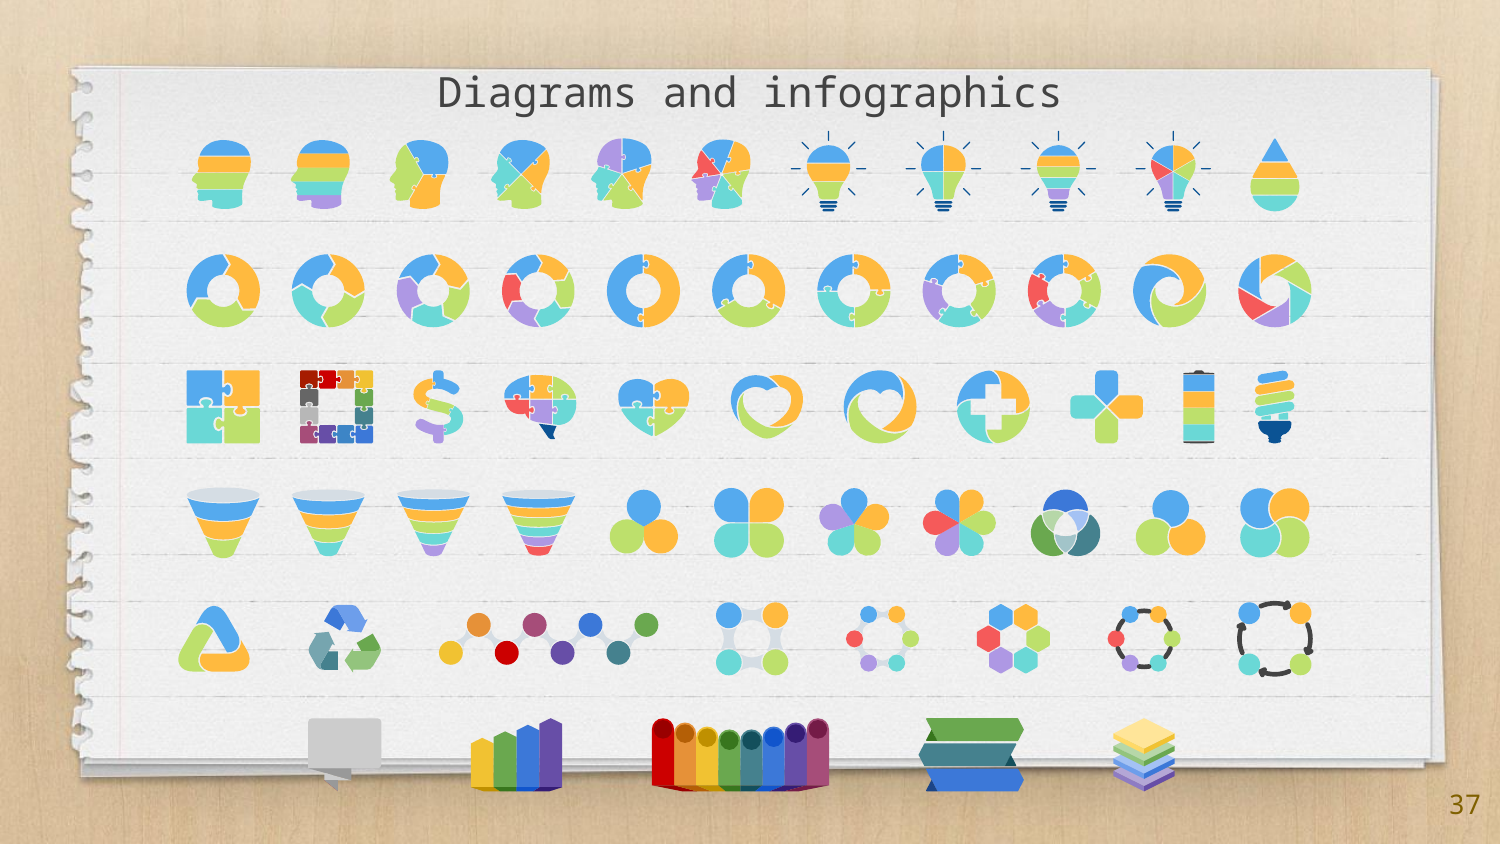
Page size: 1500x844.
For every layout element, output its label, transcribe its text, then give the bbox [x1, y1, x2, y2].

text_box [651, 717, 830, 792]
title Diagrams and infographics [140, 65, 1360, 131]
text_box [291, 489, 366, 557]
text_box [817, 487, 891, 558]
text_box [590, 137, 653, 212]
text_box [845, 605, 920, 672]
picture [0, 0, 1500, 844]
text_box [186, 254, 261, 328]
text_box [396, 254, 470, 328]
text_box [1027, 489, 1102, 557]
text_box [396, 489, 471, 557]
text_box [1132, 254, 1207, 328]
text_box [186, 370, 260, 444]
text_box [307, 718, 382, 792]
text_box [291, 254, 365, 328]
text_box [308, 604, 382, 673]
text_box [712, 485, 786, 560]
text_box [922, 487, 997, 559]
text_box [191, 137, 252, 212]
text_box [470, 717, 563, 792]
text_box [616, 377, 691, 437]
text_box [606, 254, 681, 328]
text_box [177, 605, 251, 672]
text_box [1132, 489, 1207, 556]
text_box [1238, 253, 1312, 328]
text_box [1238, 601, 1312, 676]
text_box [1238, 487, 1312, 558]
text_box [715, 601, 789, 676]
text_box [413, 370, 464, 444]
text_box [1027, 254, 1102, 328]
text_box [290, 137, 351, 212]
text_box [1070, 370, 1144, 444]
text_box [606, 489, 681, 557]
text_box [690, 137, 752, 212]
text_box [922, 254, 996, 328]
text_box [1135, 130, 1212, 212]
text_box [817, 253, 891, 328]
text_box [299, 370, 374, 444]
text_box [503, 374, 577, 440]
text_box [501, 489, 576, 556]
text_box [1183, 370, 1215, 444]
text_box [1107, 605, 1181, 672]
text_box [918, 717, 1025, 792]
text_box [1020, 130, 1097, 212]
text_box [976, 603, 1051, 674]
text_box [186, 487, 260, 559]
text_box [1254, 369, 1296, 444]
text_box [730, 374, 804, 439]
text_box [905, 130, 982, 212]
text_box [501, 253, 576, 328]
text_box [1250, 137, 1300, 212]
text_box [711, 253, 786, 328]
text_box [389, 137, 452, 212]
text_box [490, 137, 552, 212]
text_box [956, 370, 1031, 444]
slide_number ‹#› [1429, 767, 1500, 844]
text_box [1113, 717, 1175, 792]
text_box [438, 612, 659, 665]
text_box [790, 130, 867, 212]
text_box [843, 370, 917, 444]
